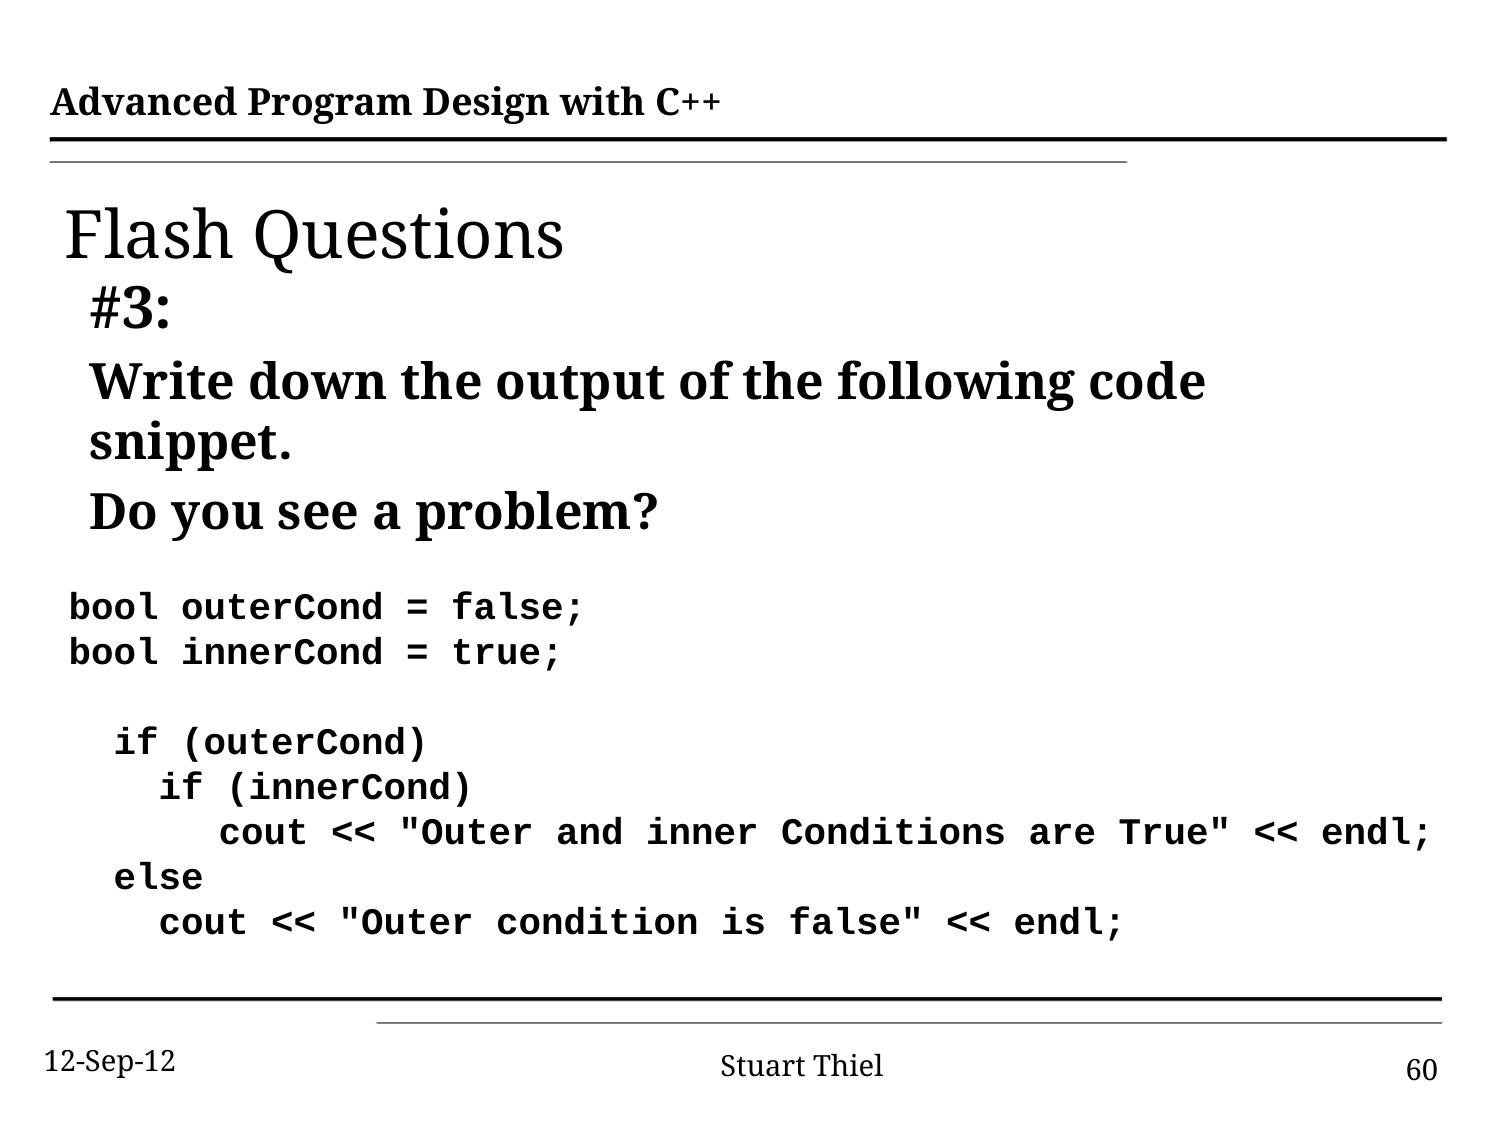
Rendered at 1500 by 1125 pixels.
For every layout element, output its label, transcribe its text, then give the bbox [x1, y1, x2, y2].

title Flash Questions [50, 184, 1400, 372]
picture [39, 116, 1454, 188]
picture [509, 116, 519, 122]
list #3: Write down the output of the following code snippet. Do you see a problem? [75, 262, 1425, 574]
list #3: Write down the output of the following code snippet. Do you see a problem? [75, 950, 1425, 1005]
picture [318, 116, 328, 122]
text_box bool outerCond = false; bool innerCond = true; if (outerCond) if (innerCond) cout << "Outer and inner Conditions are True" << endl; else cout << "Outer condition is false" << endl; [54, 574, 1449, 950]
picture [46, 890, 1442, 1050]
